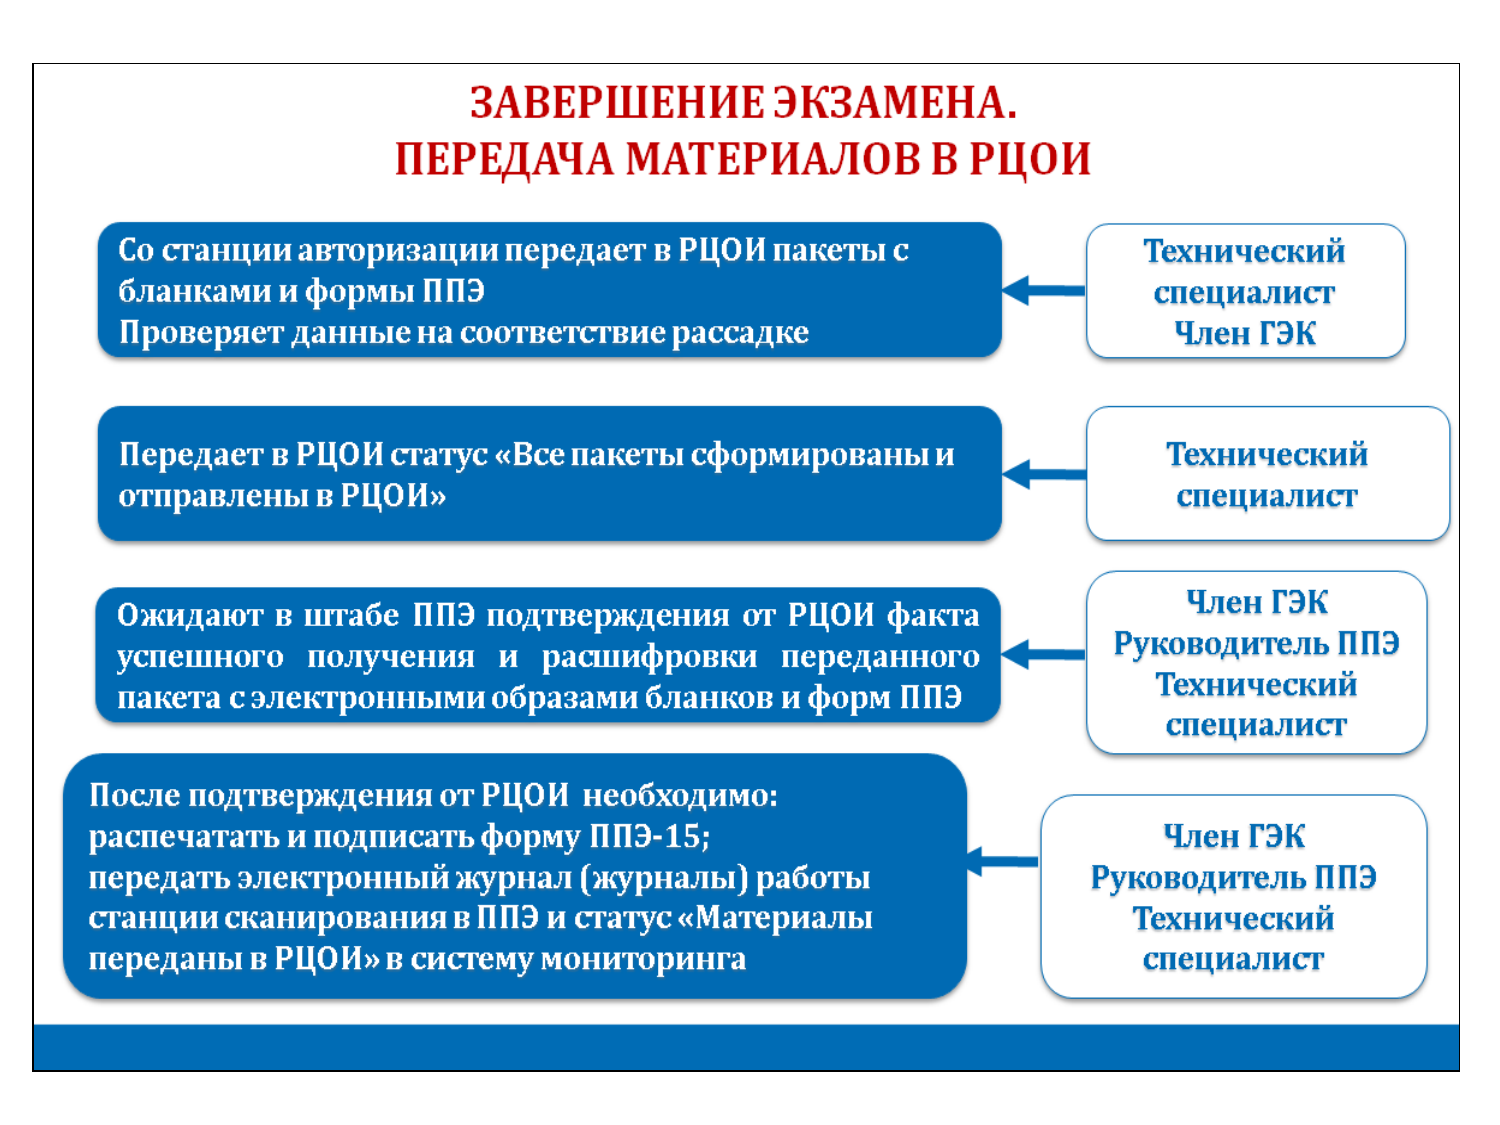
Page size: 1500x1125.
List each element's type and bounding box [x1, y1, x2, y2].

list [33, 63, 1459, 1071]
